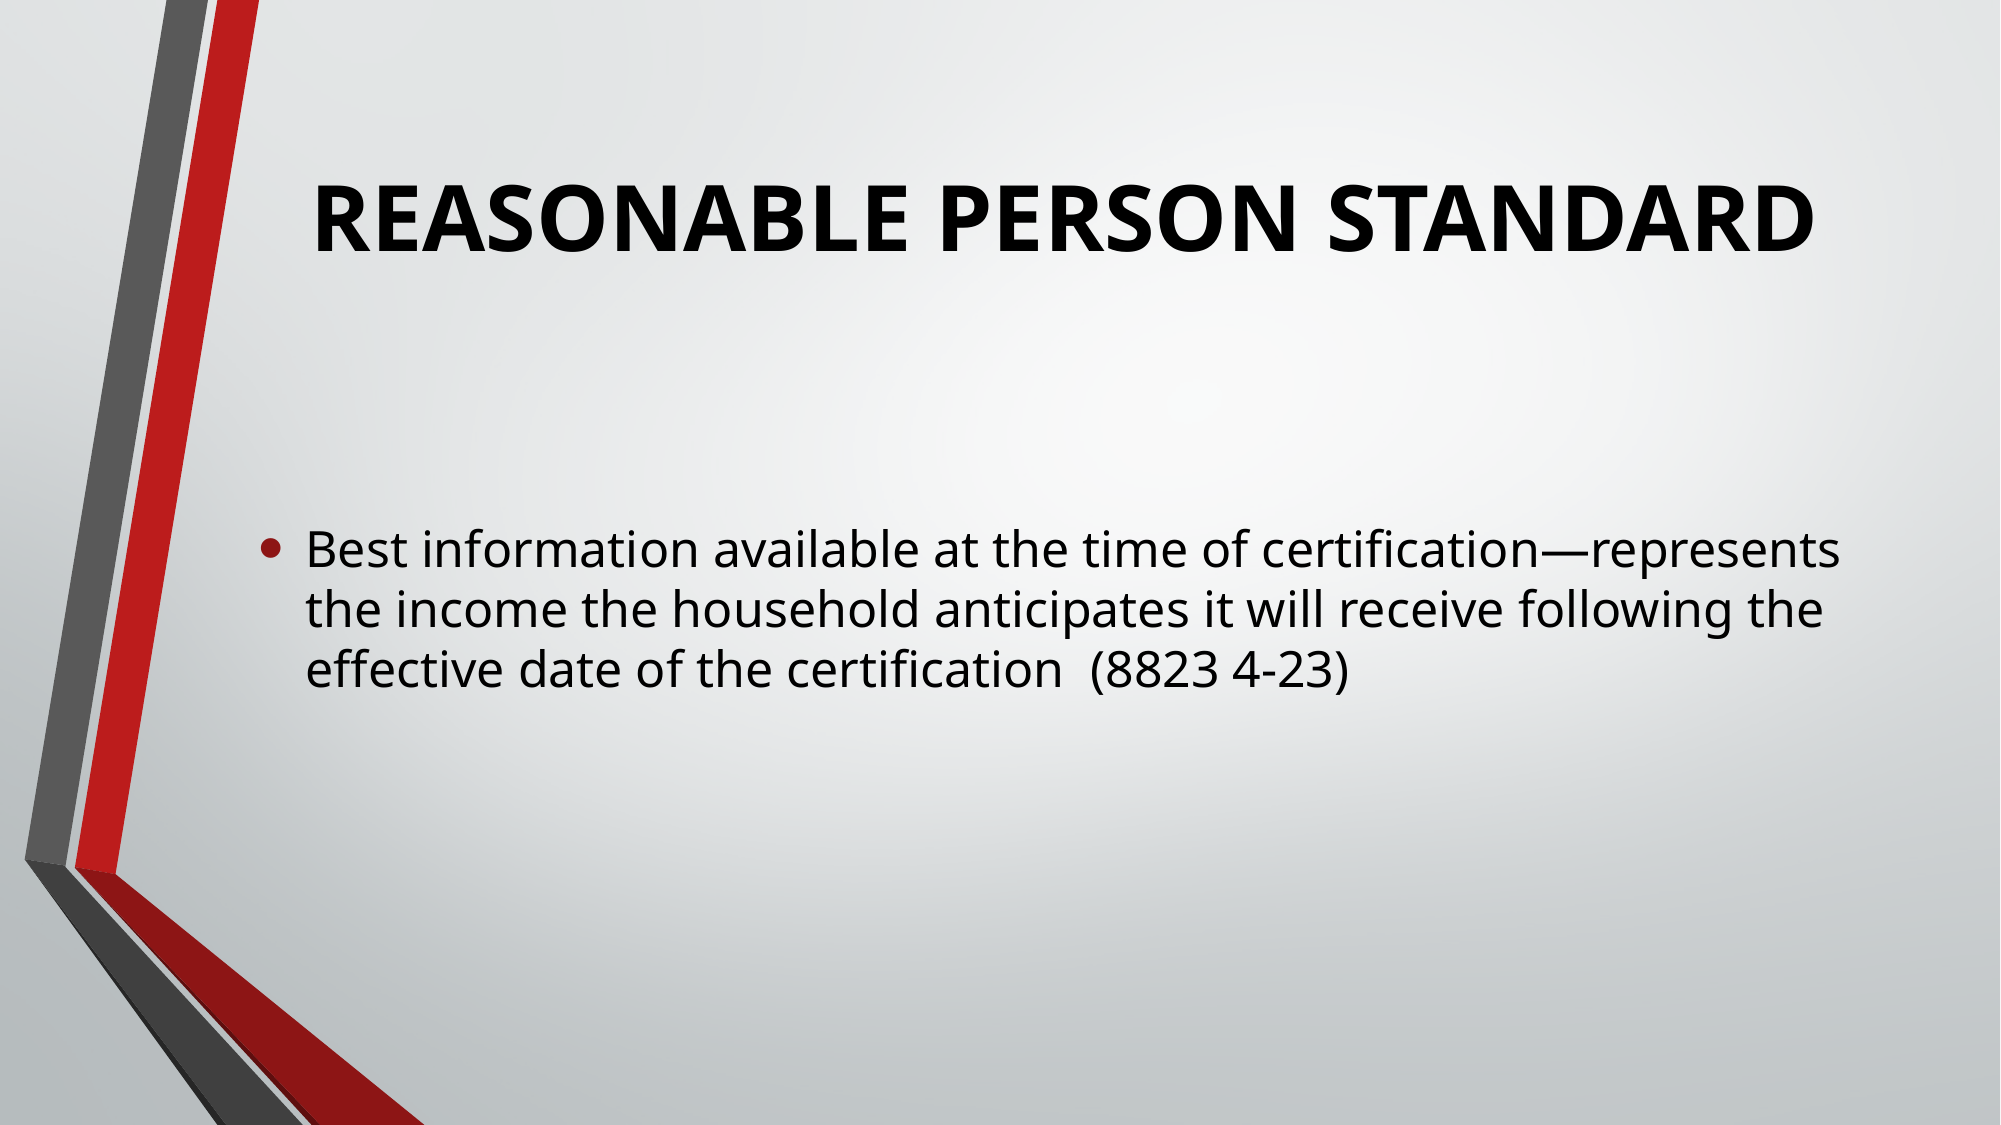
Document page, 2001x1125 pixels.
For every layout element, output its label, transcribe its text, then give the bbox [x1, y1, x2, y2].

title REASONABLE PERSON STANDARD [243, 112, 1887, 317]
list Best information available at the time of certification—represents the income the household anticipates it will receive following the effective date of the certification (8823 4-23) [243, 346, 1887, 950]
